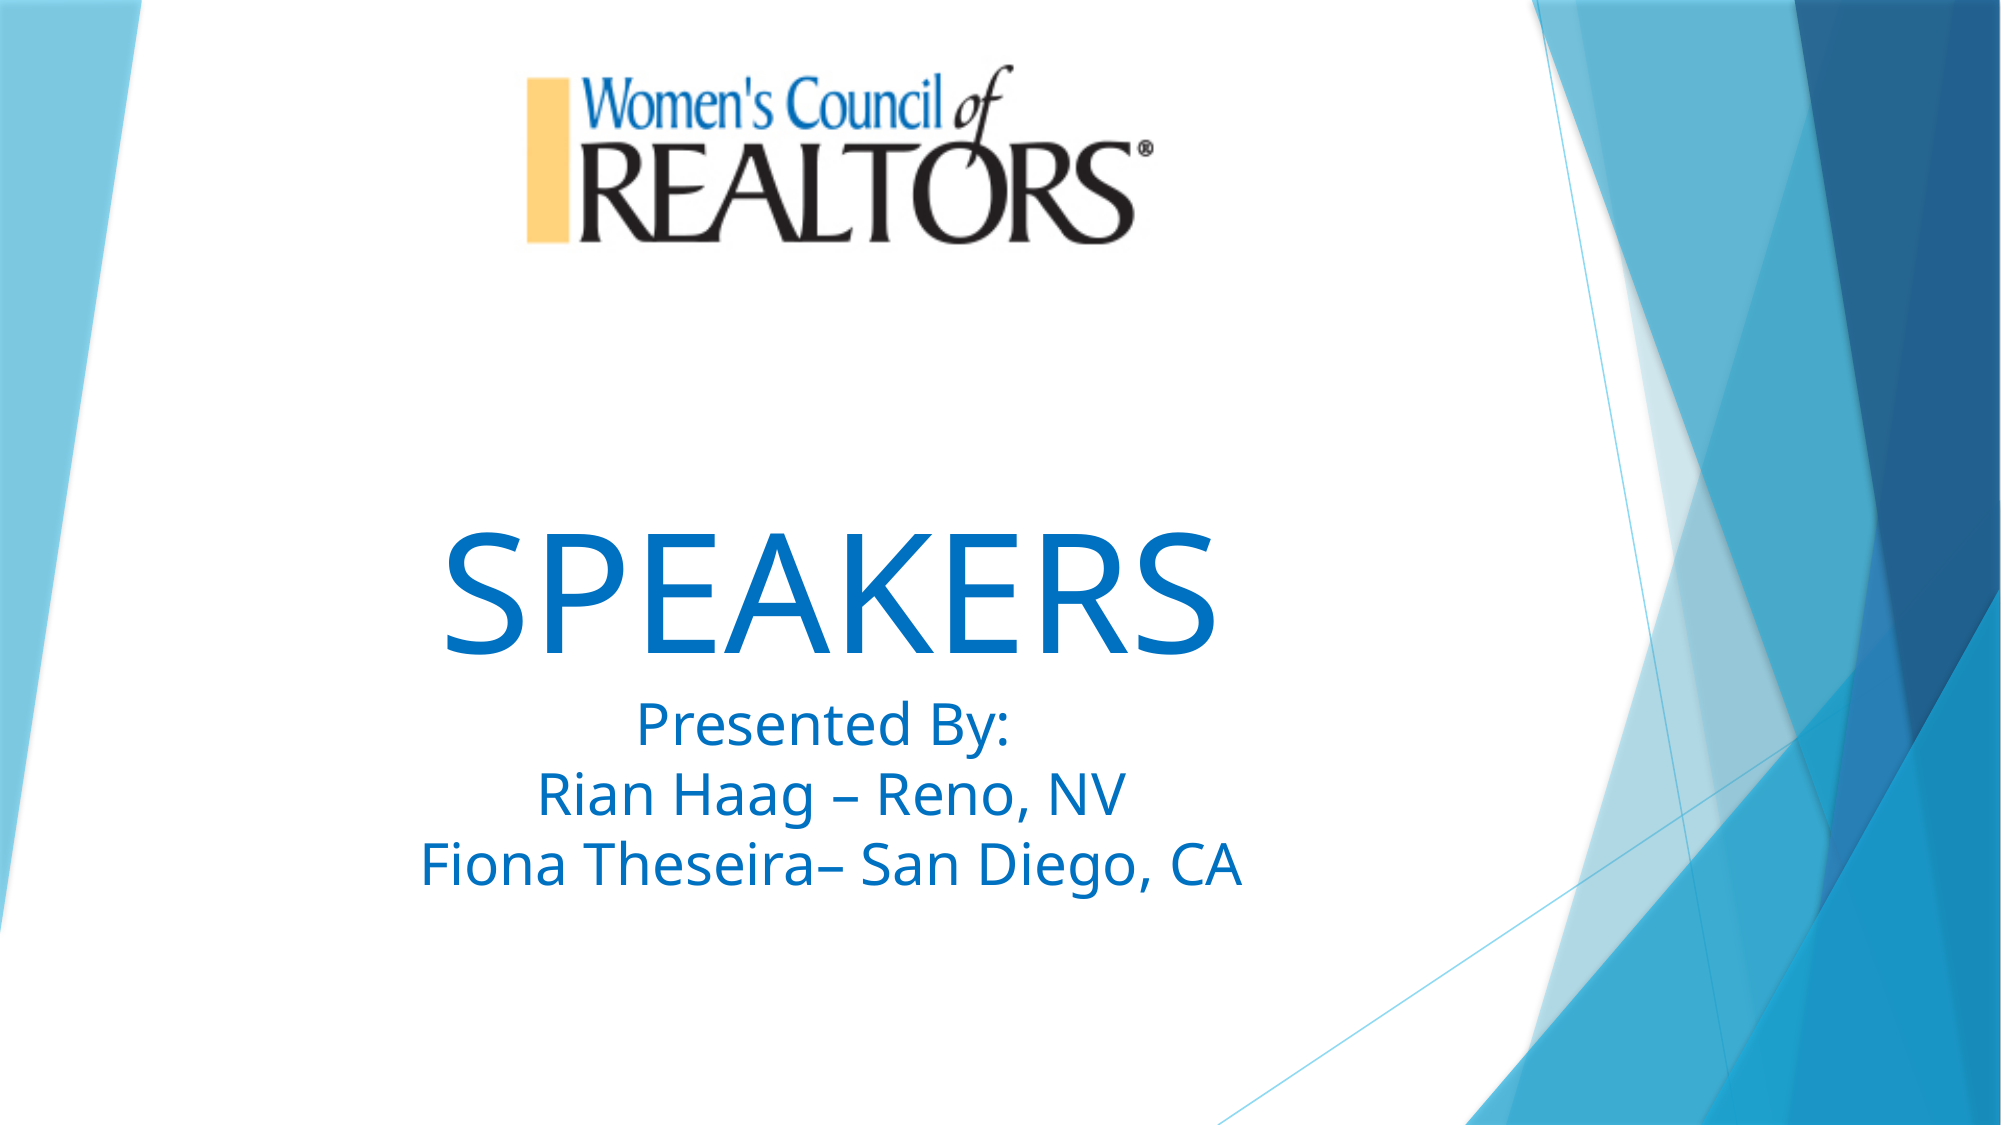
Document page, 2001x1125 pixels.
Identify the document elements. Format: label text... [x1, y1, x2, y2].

picture [465, 54, 1158, 254]
title SPEAKERS Presented By: Rian Haag – Reno, NV Fiona Theseira– San Diego, CA [0, 460, 1697, 905]
